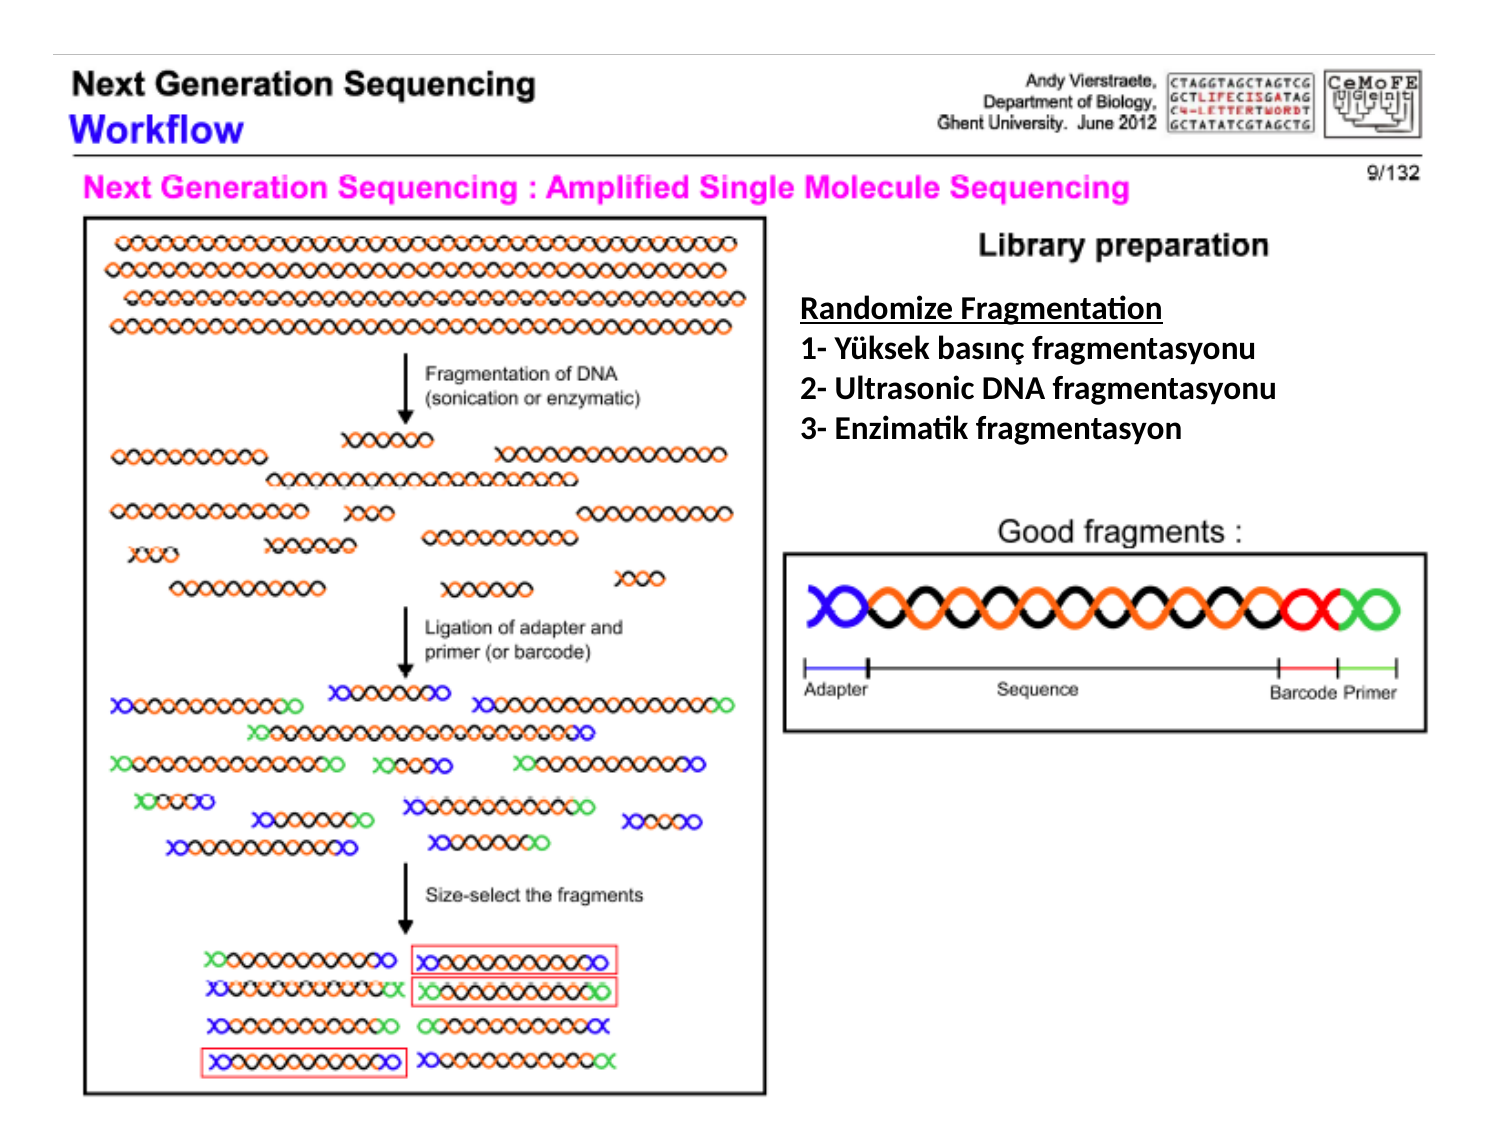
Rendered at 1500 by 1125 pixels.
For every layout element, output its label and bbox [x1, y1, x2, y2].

list [52, 54, 1436, 1100]
